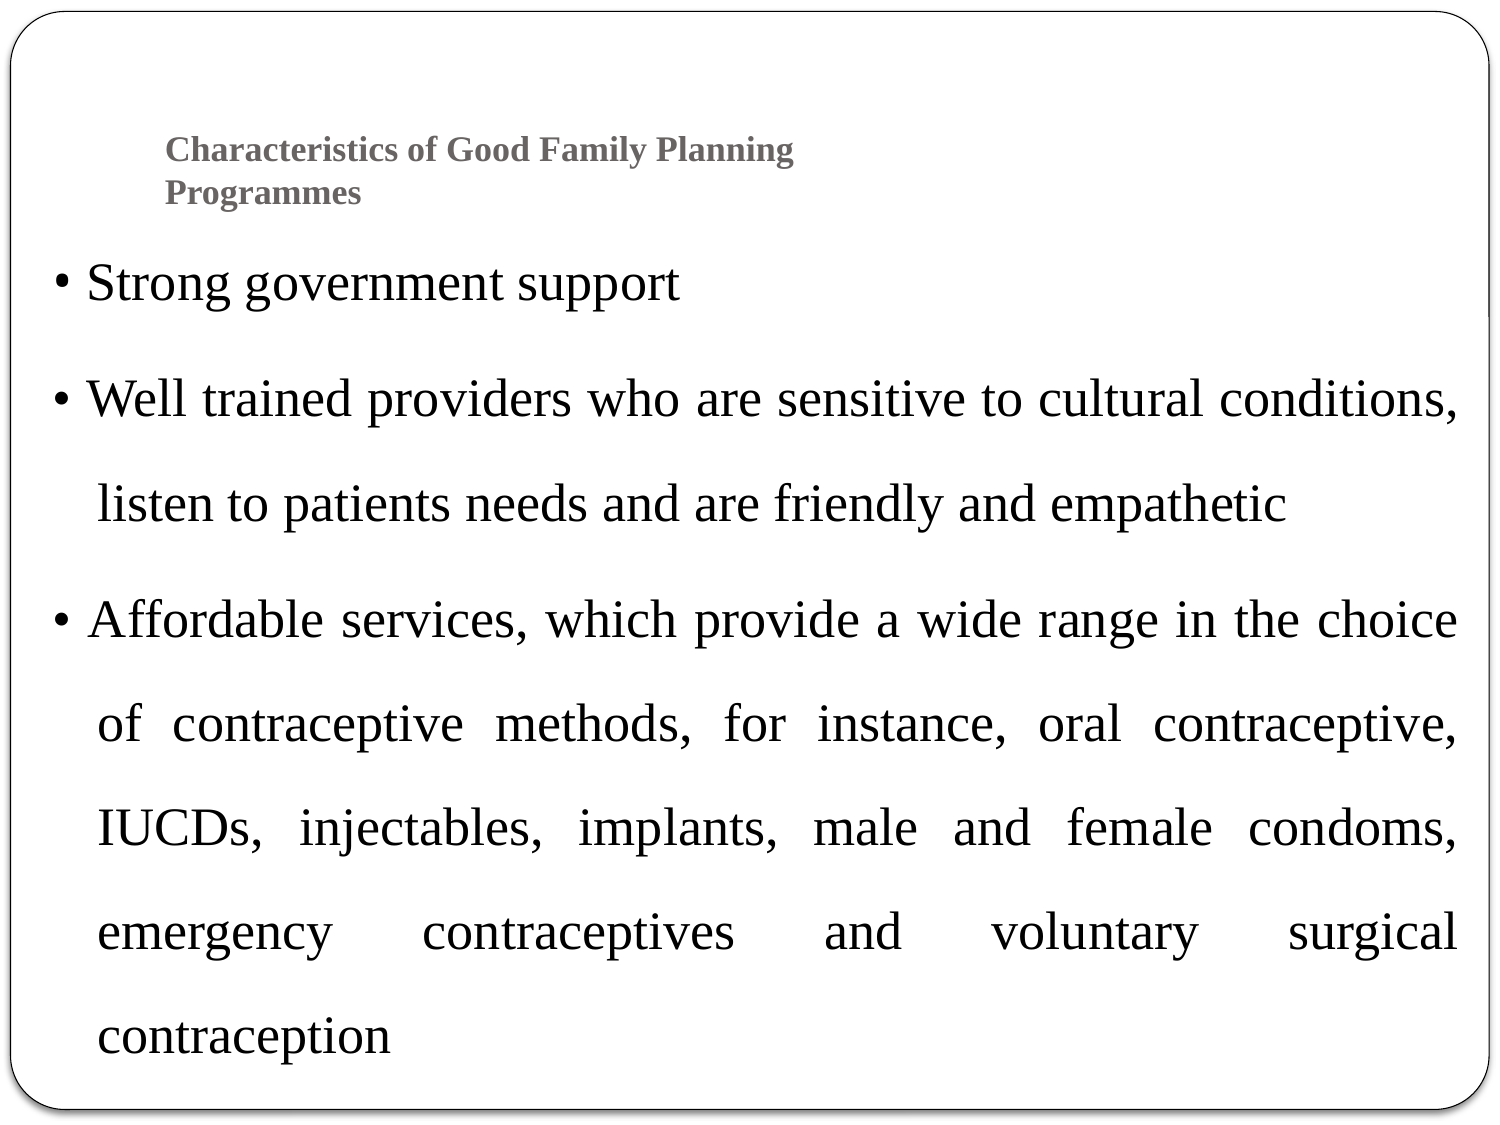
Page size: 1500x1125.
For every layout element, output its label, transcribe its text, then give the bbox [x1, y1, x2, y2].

list • Strong government support • Well trained providers who are sensitive to cultural conditions, listen to patients needs and are friendly and empathetic • Affordable services, which provide a wide range in the choice of contraceptive methods, for instance, oral contraceptive, IUCDs, injectables, implants, male and female condoms, emergency contraceptives and voluntary surgical contraception [37, 200, 1475, 1075]
title Characteristics of Good Family Planning Programmes [150, 75, 1425, 200]
